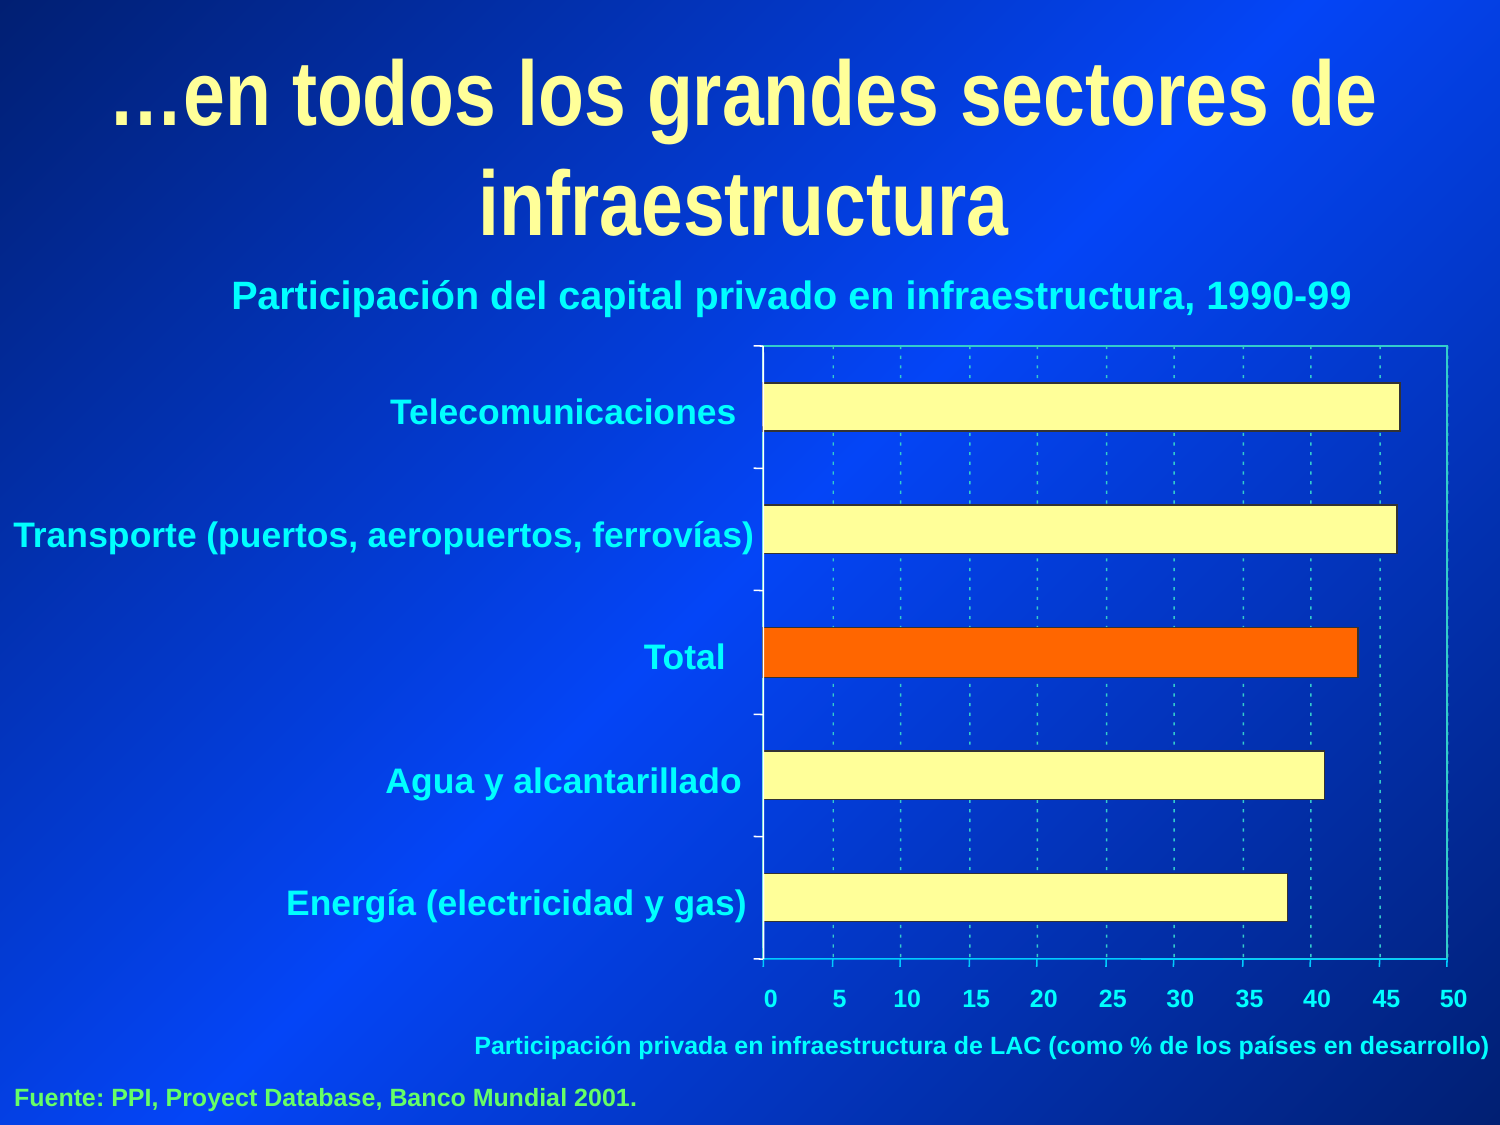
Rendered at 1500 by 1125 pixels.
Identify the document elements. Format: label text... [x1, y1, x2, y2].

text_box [1036, 345, 1241, 958]
text_box Participación del capital privado en infraestructura, 1990-99 [231, 270, 1354, 318]
text_box Energía (electricidad y gas) [285, 879, 747, 923]
text_box Fuente: PPI, Proyect Database, Banco Mundial 2001. [0, 1073, 654, 1119]
text_box 45 [1372, 982, 1401, 1013]
text_box 50 [1439, 982, 1468, 1013]
title …en todos los grandes sectores de infraestructura [37, 49, 1451, 238]
text_box 25 [1098, 982, 1127, 1013]
text_box 10 [893, 982, 922, 1013]
text_box Telecomunicaciones [390, 389, 737, 432]
text_box 15 [962, 982, 991, 1013]
text_box Participación privada en infraestructura de LAC (como % de los países en desarrollo) [467, 1029, 1492, 1060]
text_box Transporte (puertos, aeropuertos, ferrovías) [13, 511, 755, 555]
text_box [762, 345, 1035, 959]
text_box Total [643, 633, 726, 677]
text_box 30 [1166, 982, 1195, 1013]
text_box 40 [1303, 982, 1332, 1013]
text_box 20 [1029, 982, 1058, 1013]
text_box Agua y alcantarillado [385, 757, 743, 801]
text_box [1242, 345, 1449, 958]
text_box 0 [763, 982, 778, 1013]
text_box 35 [1235, 982, 1264, 1013]
text_box 5 [832, 982, 847, 1013]
